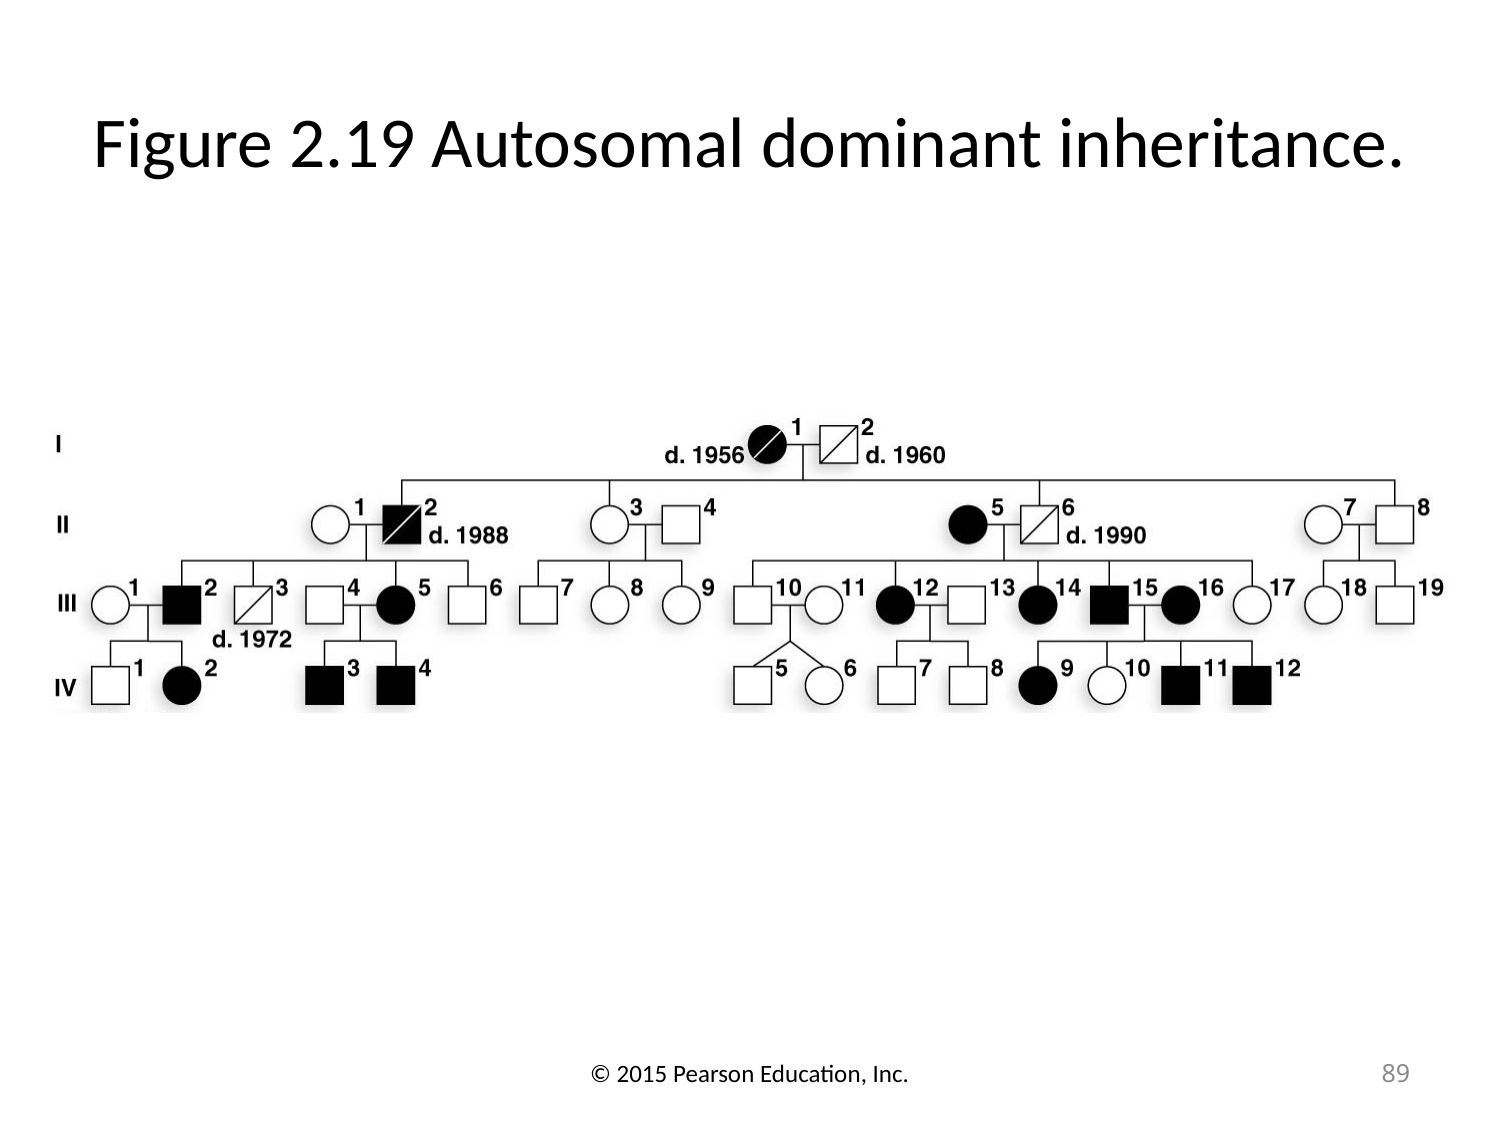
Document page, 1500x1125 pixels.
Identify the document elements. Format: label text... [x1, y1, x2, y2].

picture [48, 412, 1452, 713]
title Figure 2.19 Autosomal dominant inheritance. [75, 45, 1425, 233]
footer © 2015 Pearson Education, Inc. [512, 1042, 988, 1103]
text_box 89 [1074, 1042, 1425, 1103]
